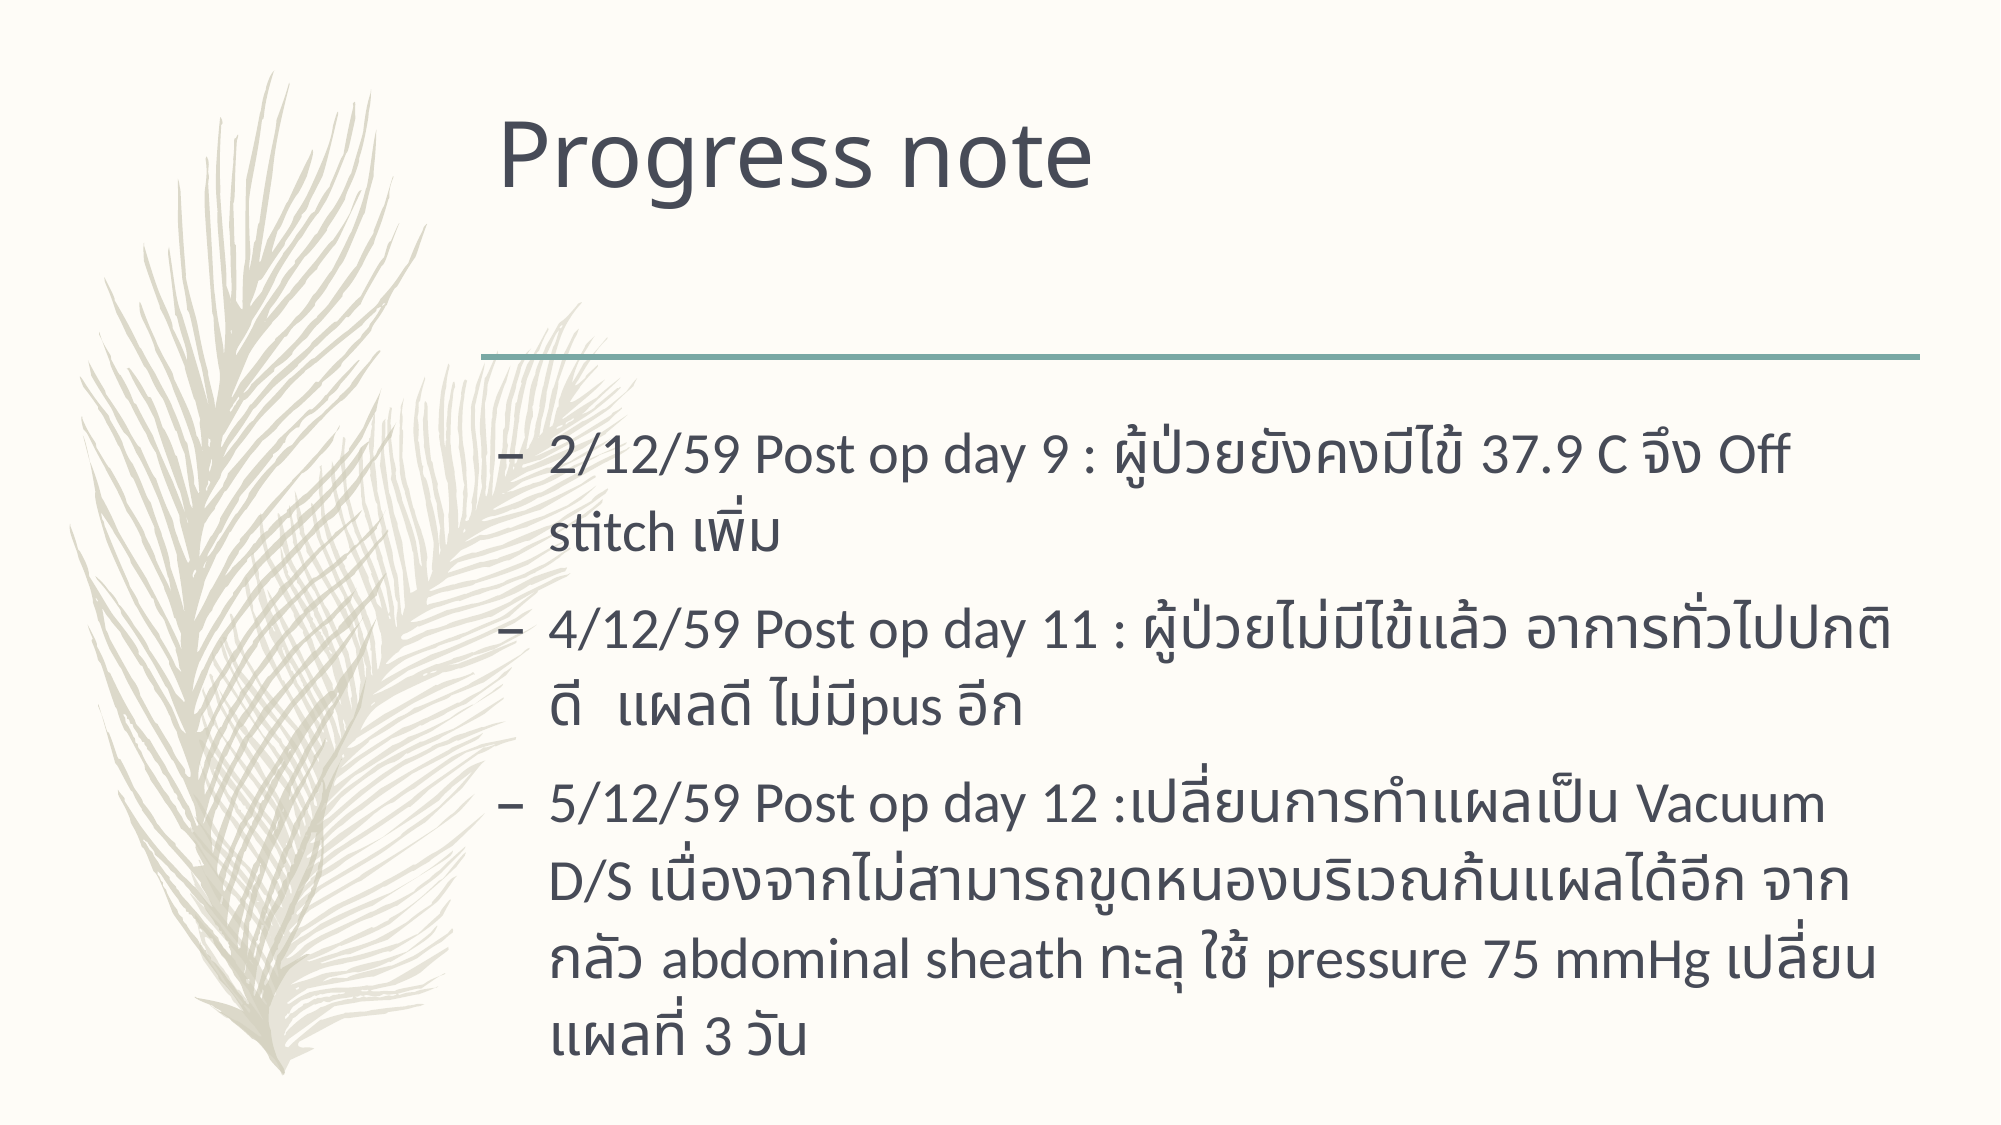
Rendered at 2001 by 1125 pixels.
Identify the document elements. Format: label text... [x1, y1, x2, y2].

list 2/12/59 Post op day 9 : ผู้ป่วยยังคงมีไข้ 37.9 C จึง Off stitch เพิ่ม 4/12/59 Post op day 11 : ผู้ป่วยไม่มีไข้แล้ว อาการทั่วไปปกติดี แผลดี ไม่มีpus อีก 5/12/59 Post op day 12 :เปลี่ยนการทำแผลเป็น Vacuum D/S เนื่องจากไม่สามารถขูดหนองบริเวณก้นแผลได้อีก จากกลัว abdominal sheath ทะลุ ใช้ pressure 75 mmHg เปลี่ยนแผลที่ 3 วัน [481, 399, 1920, 999]
title Progress note [481, 93, 1920, 350]
